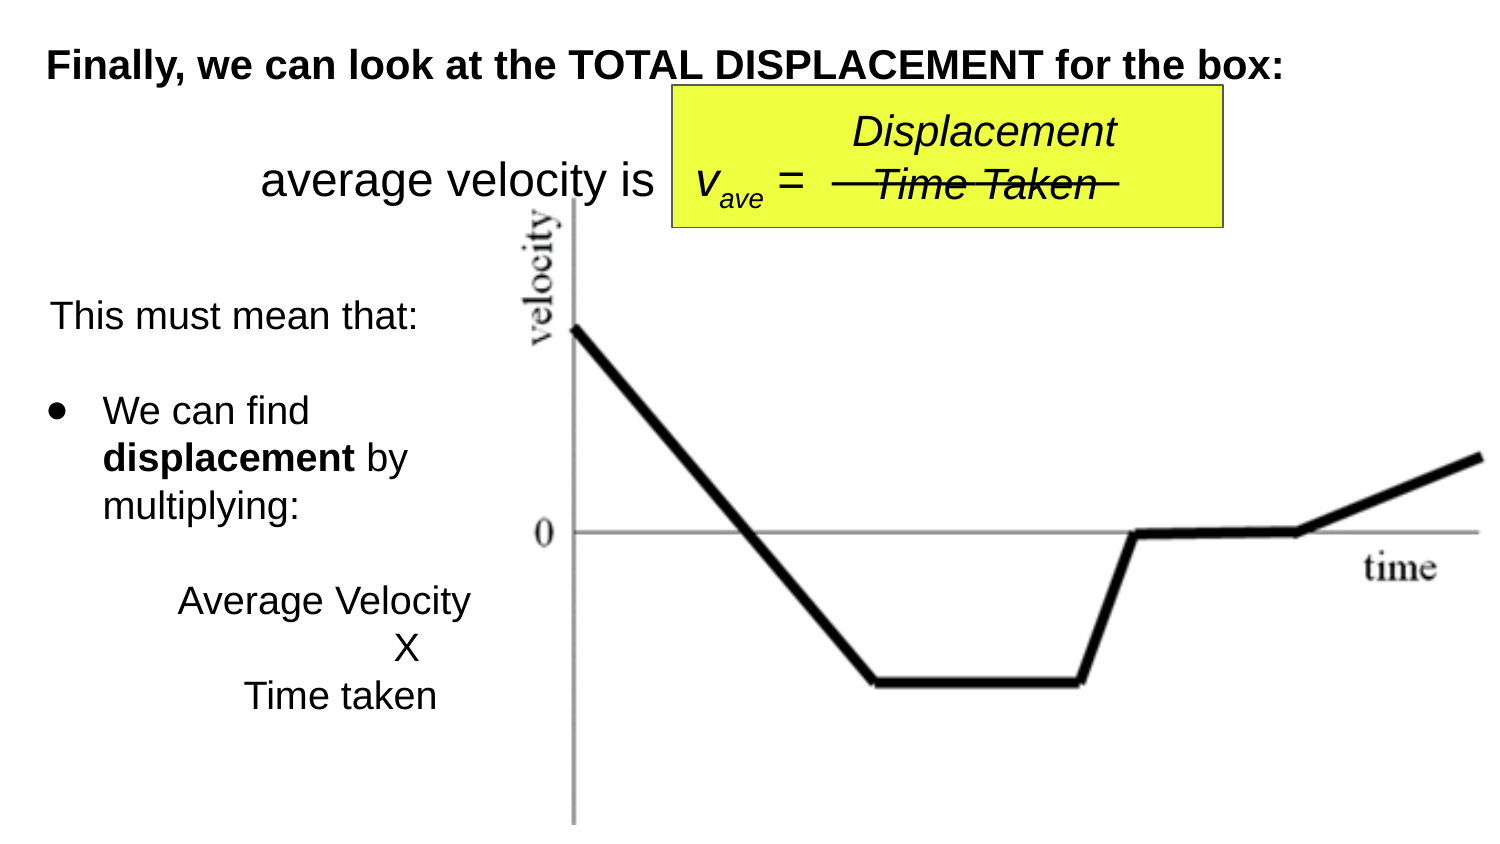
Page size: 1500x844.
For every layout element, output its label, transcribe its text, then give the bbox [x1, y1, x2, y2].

text_box average velocity is vave = —————— [245, 68, 1324, 229]
text_box This must mean that: We can find displacement by multiplying: Average Velocity X Time taken [12, 274, 491, 733]
picture [496, 183, 1488, 826]
list Finally, we can look at the TOTAL DISPLACEMENT for the box: [30, 15, 1500, 104]
